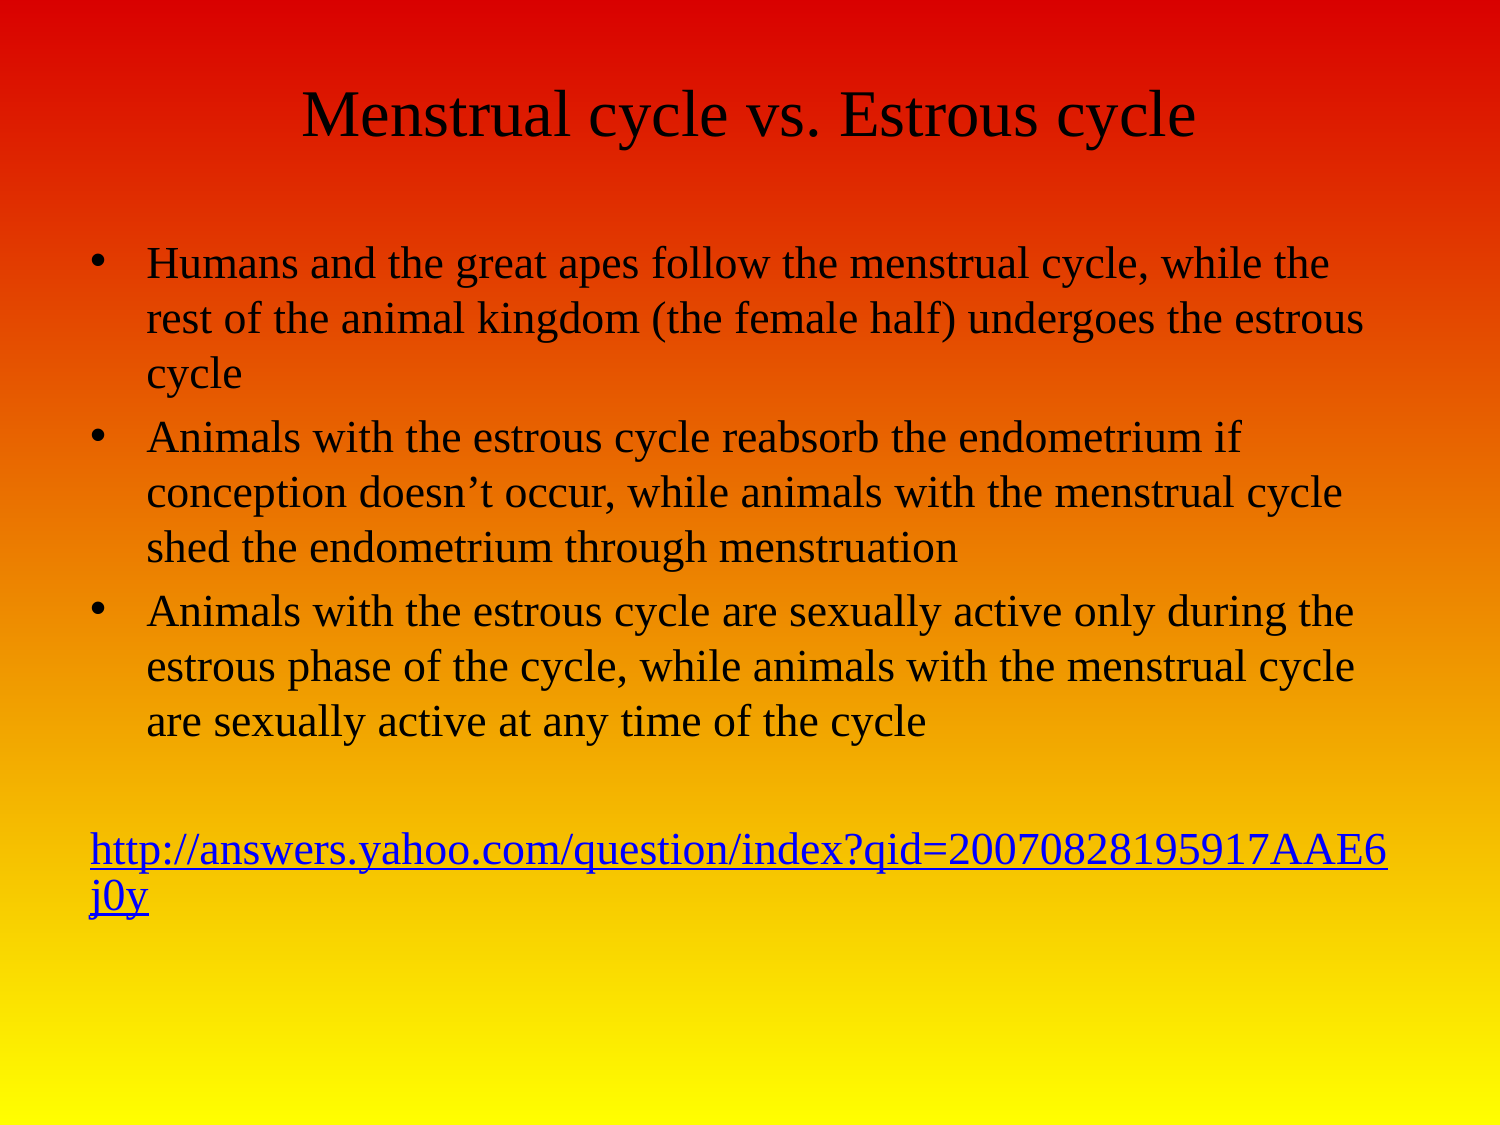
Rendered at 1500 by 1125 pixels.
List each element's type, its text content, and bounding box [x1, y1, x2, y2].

title Menstrual cycle vs. Estrous cycle [75, 45, 1425, 175]
list Humans and the great apes follow the menstrual cycle, while the rest of the animal kingdom (the female half) undergoes the estrous cycle Animals with the estrous cycle reabsorb the endometrium if conception doesn’t occur, while animals with the menstrual cycle shed the endometrium through menstruation Animals with the estrous cycle are sexually active only during the estrous phase of the cycle, while animals with the menstrual cycle are sexually active at any time of the cycle http://answers.yahoo.com/question/index?qid=20070828195917AAE6j0y [75, 224, 1413, 1005]
